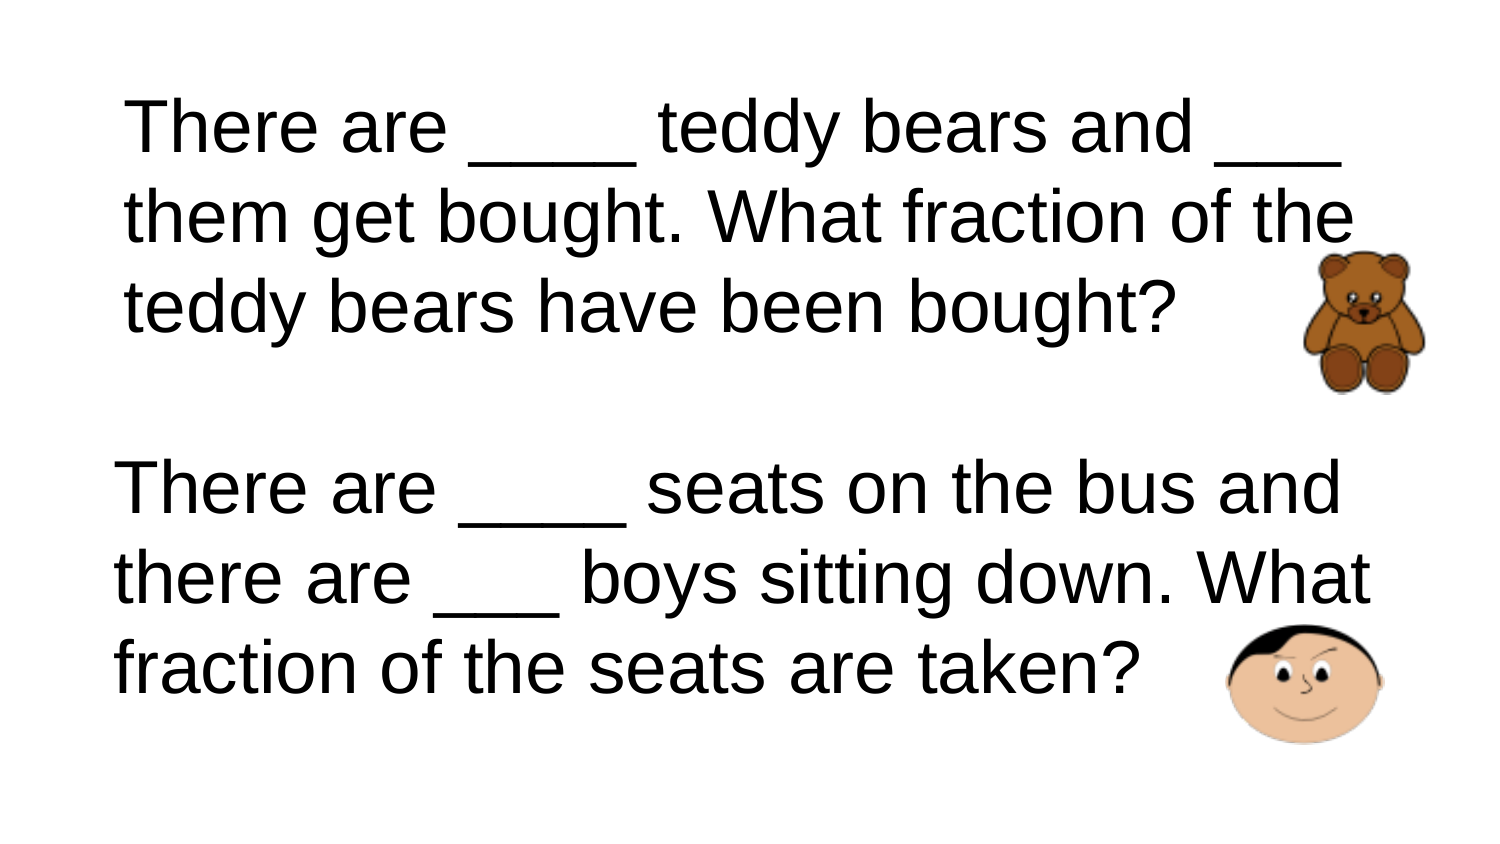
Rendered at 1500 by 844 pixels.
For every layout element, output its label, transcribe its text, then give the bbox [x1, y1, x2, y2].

title There are ____ seats on the bus and there are ___ boys sitting down. What fraction of the seats are taken? [98, 432, 1449, 724]
picture [1225, 623, 1385, 745]
title There are ____ teddy bears and ___ them get bought. What fraction of the teddy bears have been bought? [108, 36, 1459, 363]
picture [1302, 250, 1428, 395]
